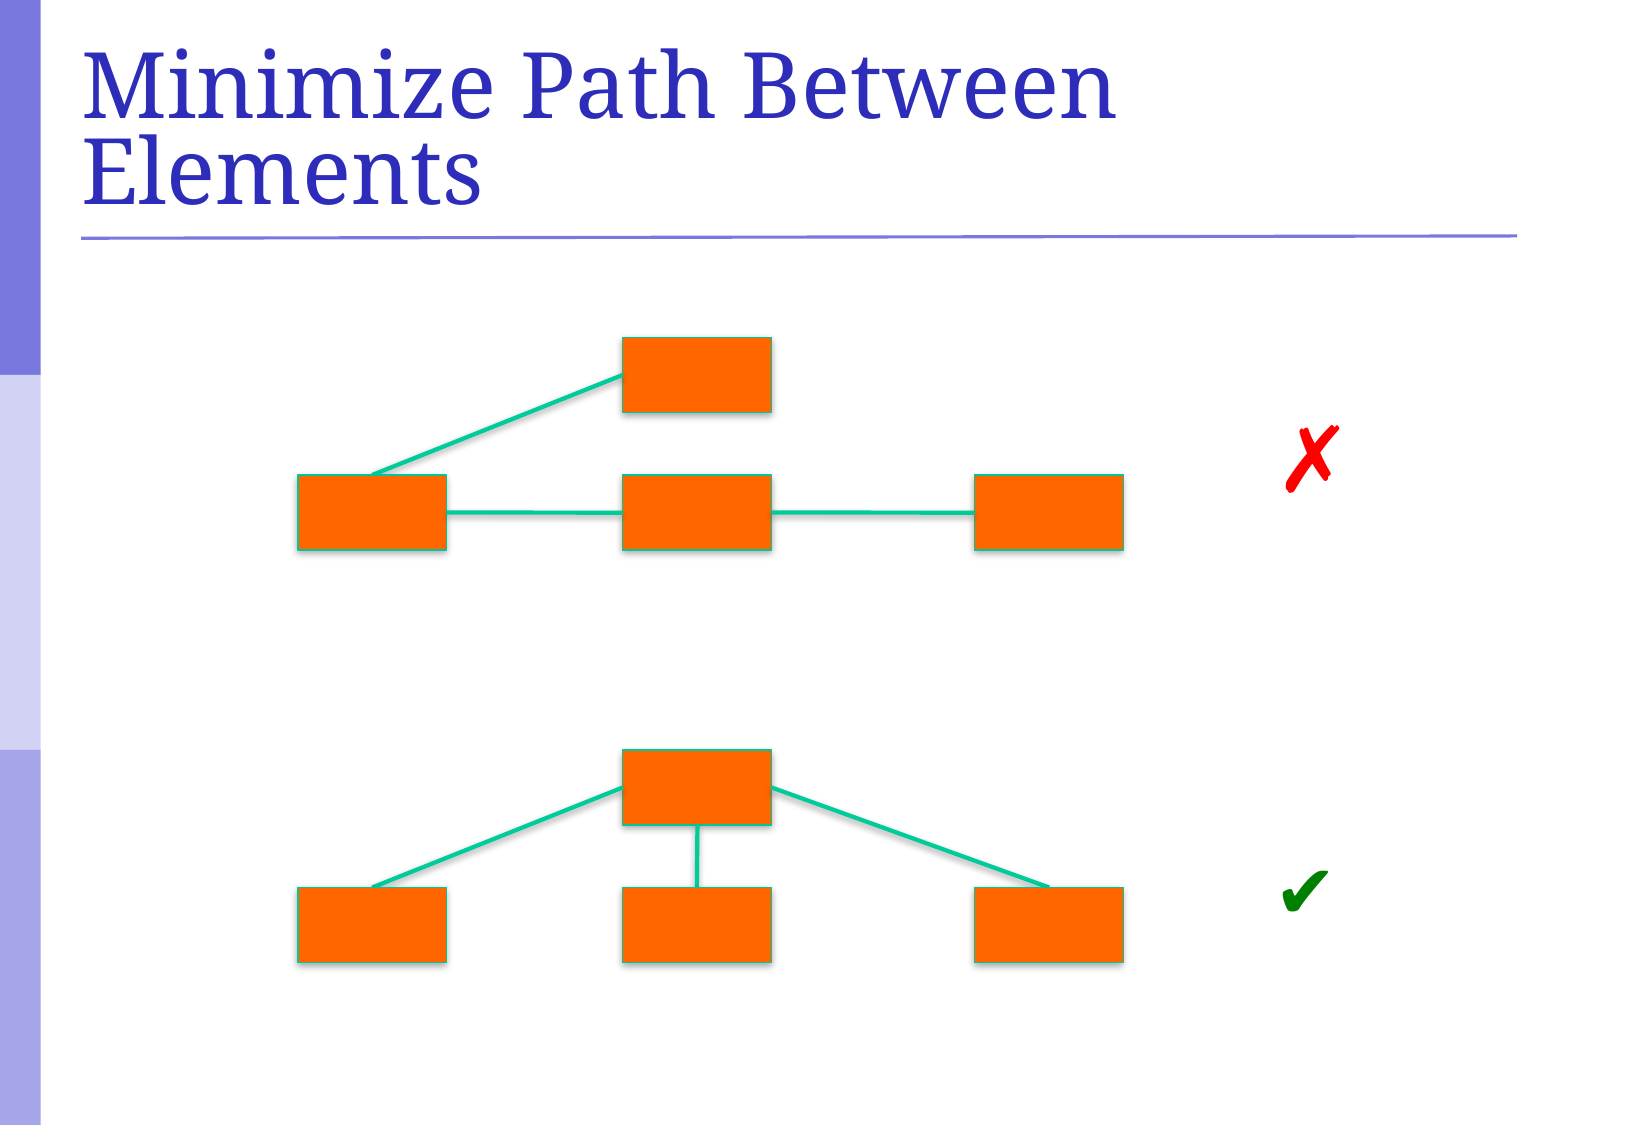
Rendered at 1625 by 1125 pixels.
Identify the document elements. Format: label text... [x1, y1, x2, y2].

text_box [297, 749, 1354, 963]
title Minimize Path Between Elements [80, 40, 1543, 232]
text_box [297, 337, 1356, 551]
